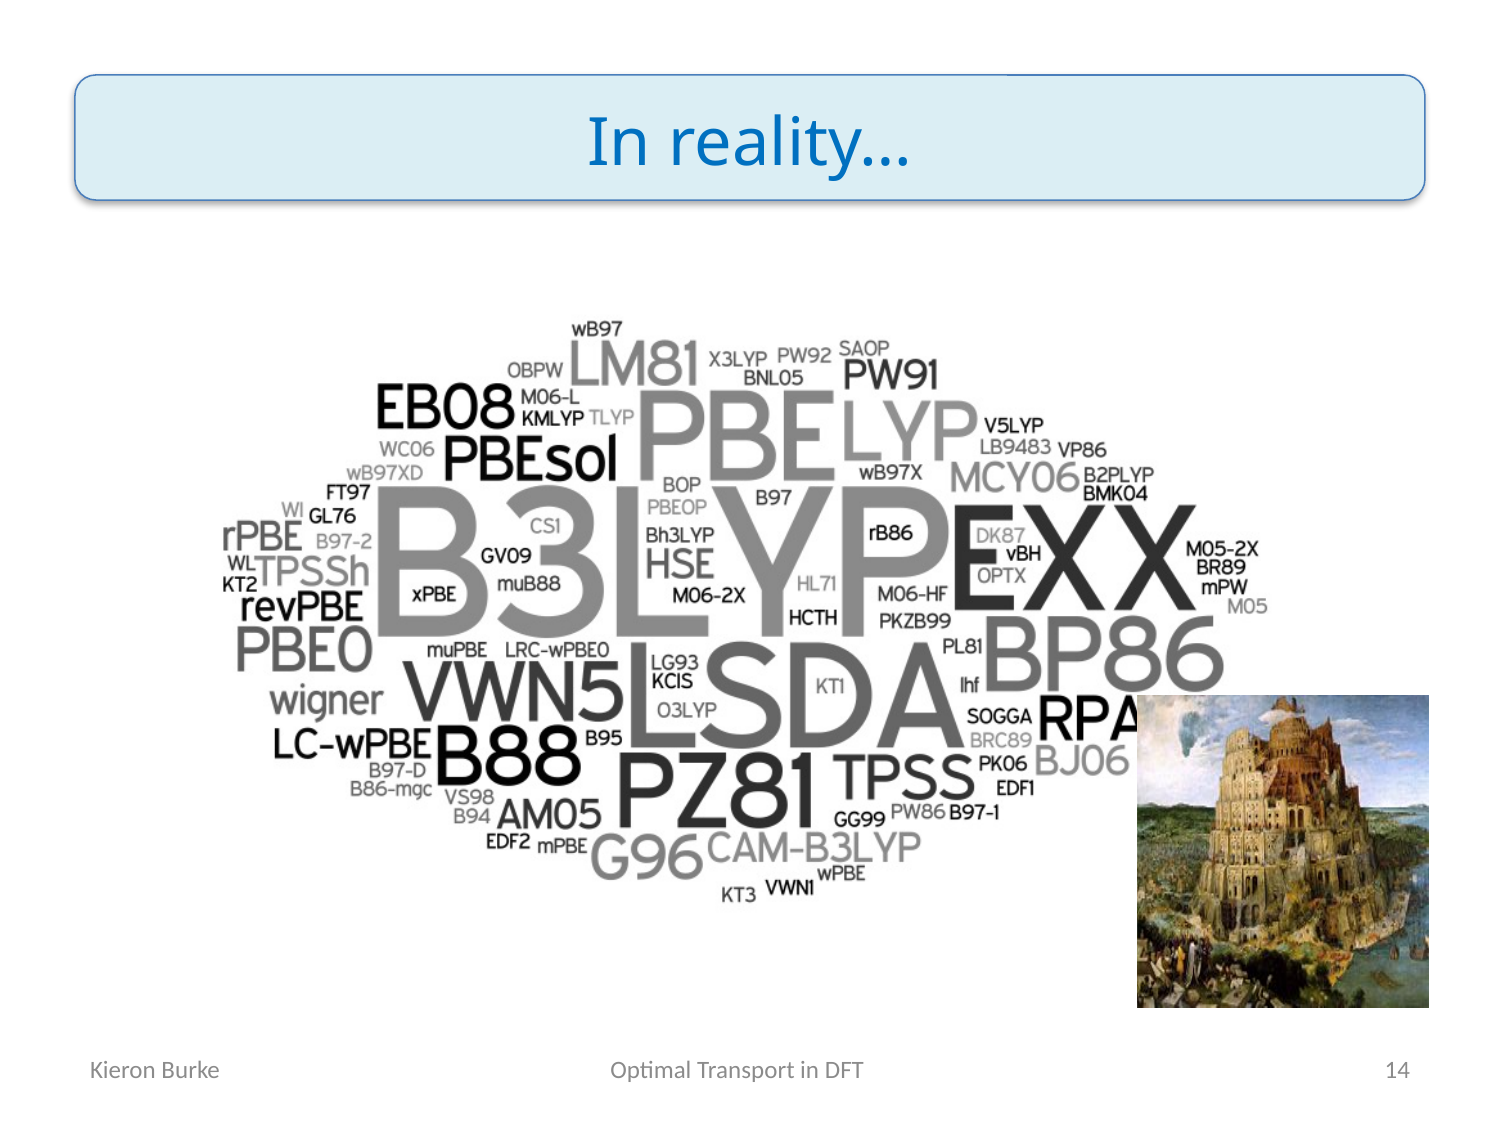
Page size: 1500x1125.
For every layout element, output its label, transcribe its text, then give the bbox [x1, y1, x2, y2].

footer Optimal Transport in DFT [399, 1034, 1075, 1103]
slide_number 14 [1275, 1034, 1425, 1103]
title In reality… [75, 45, 1425, 233]
slide_number Kieron Burke [75, 1034, 263, 1103]
picture [212, 274, 1429, 1008]
